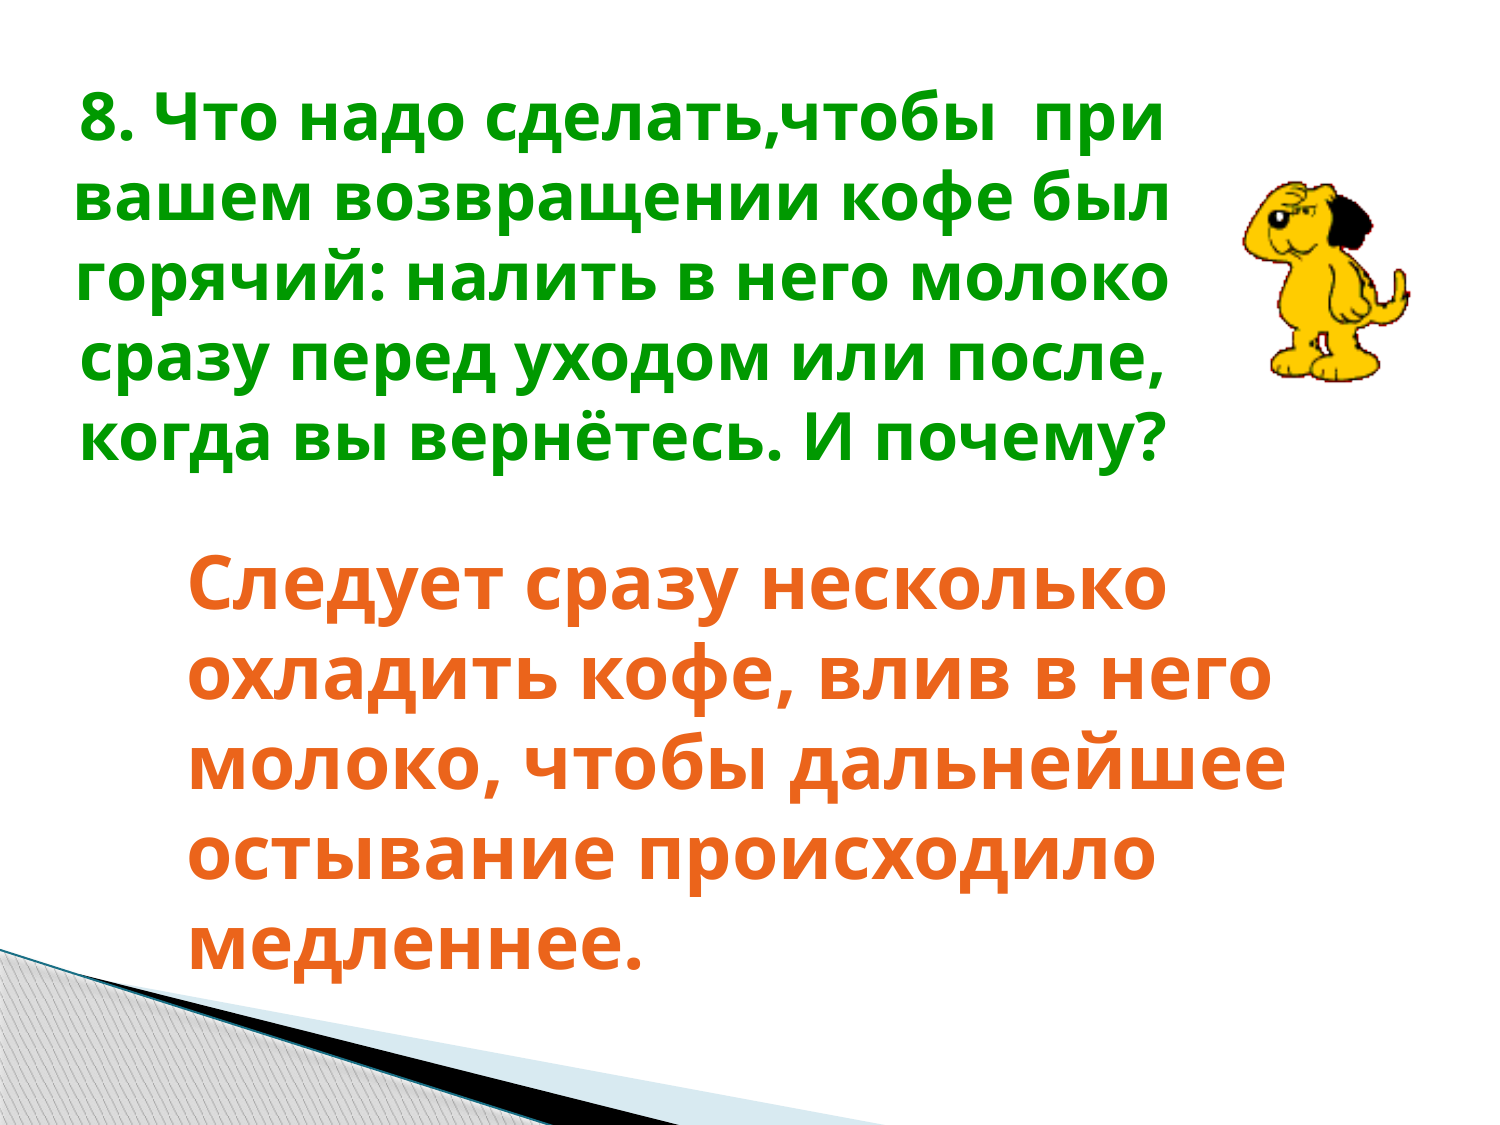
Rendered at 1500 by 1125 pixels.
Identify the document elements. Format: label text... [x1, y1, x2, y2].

text_box Следует сразу несколько охладить кофе, влив в него молоко, чтобы дальнейшее остывание происходило медленнее. [171, 527, 1418, 992]
picture [1154, 148, 1500, 417]
text_box 8. Что надо сделать,чтобы при вашем возвращении кофе был горячий: налить в него молоко сразу перед уходом или после, когда вы вернётесь. И почему? [0, 66, 1247, 481]
